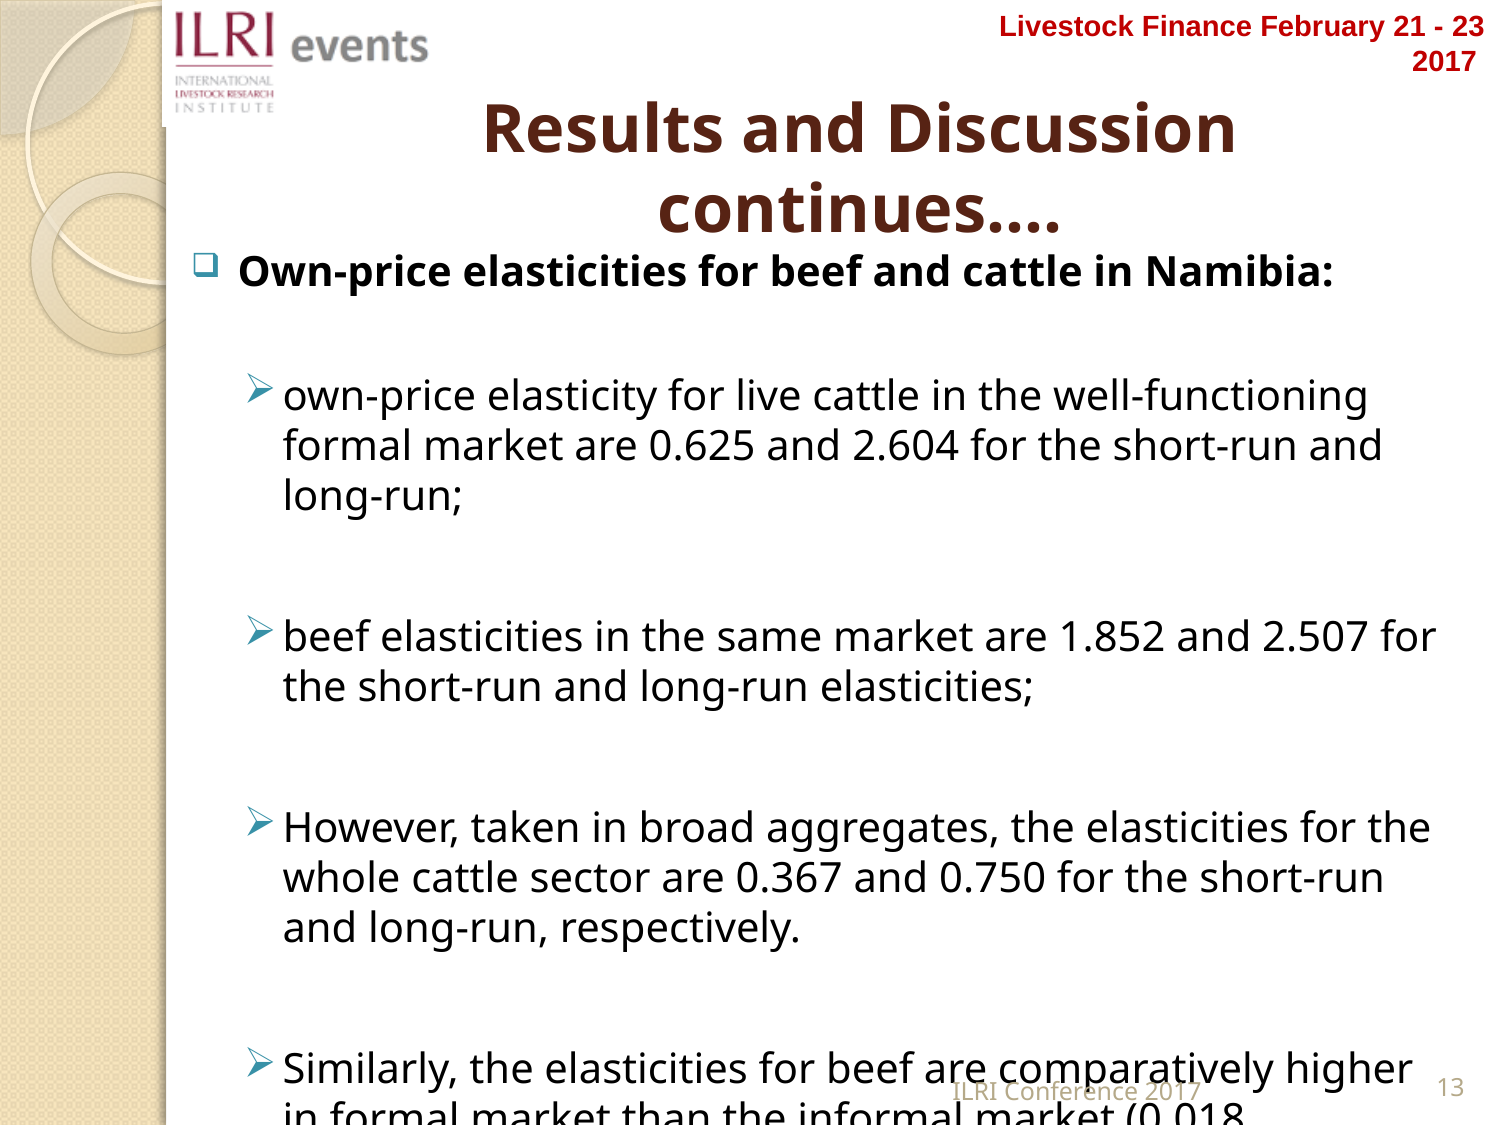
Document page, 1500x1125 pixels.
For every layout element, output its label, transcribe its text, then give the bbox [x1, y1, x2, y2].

list Own-price elasticities for beef and cattle in Namibia: own-price elasticity for live cattle in the well-functioning formal market are 0.625 and 2.604 for the short-run and long-run; beef elasticities in the same market are 1.852 and 2.507 for the short-run and long-run elasticities; However, taken in broad aggregates, the elasticities for the whole cattle sector are 0.367 and 0.750 for the short-run and long-run, respectively. Similarly, the elasticities for beef are comparatively higher in formal market than the informal market (0.018 compared to 0.625 and 0.367 at aggregated national level) [162, 237, 1466, 1125]
title Results and Discussion continues…. [258, 72, 1462, 237]
text_box Livestock Finance February 21 - 23 2017 [912, 0, 1500, 85]
slide_number 13 [1413, 1034, 1488, 1113]
picture [162, 0, 438, 127]
footer ILRI Conference 2017 [937, 1034, 1413, 1113]
